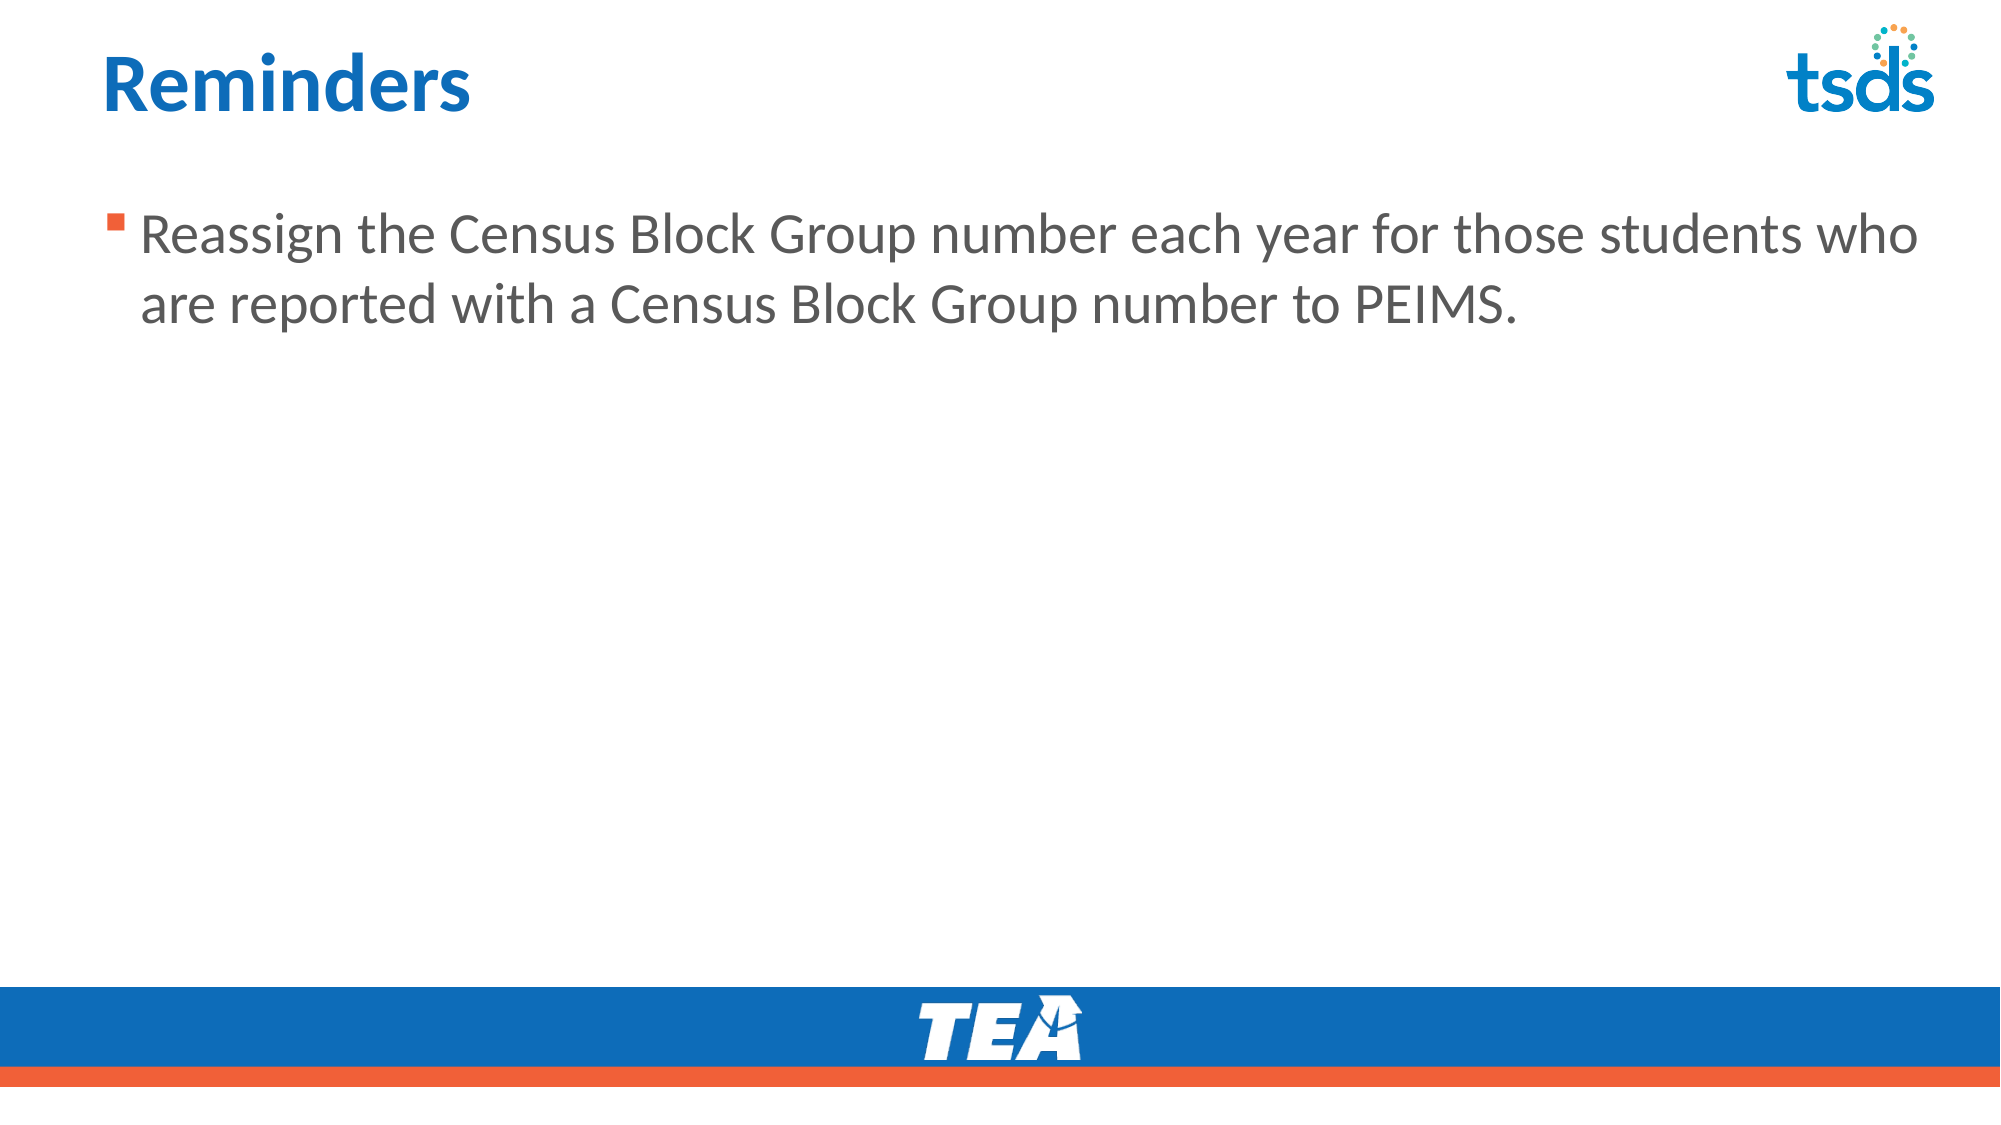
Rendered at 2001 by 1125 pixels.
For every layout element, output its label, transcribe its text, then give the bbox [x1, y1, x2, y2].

picture [918, 994, 1082, 1060]
picture [1913, 24, 1934, 112]
text_box Reassign the Census Block Group number each year for those students who are reported with a Census Block Group number to PEIMS. [87, 187, 1943, 902]
title Reminders [87, 23, 1913, 147]
